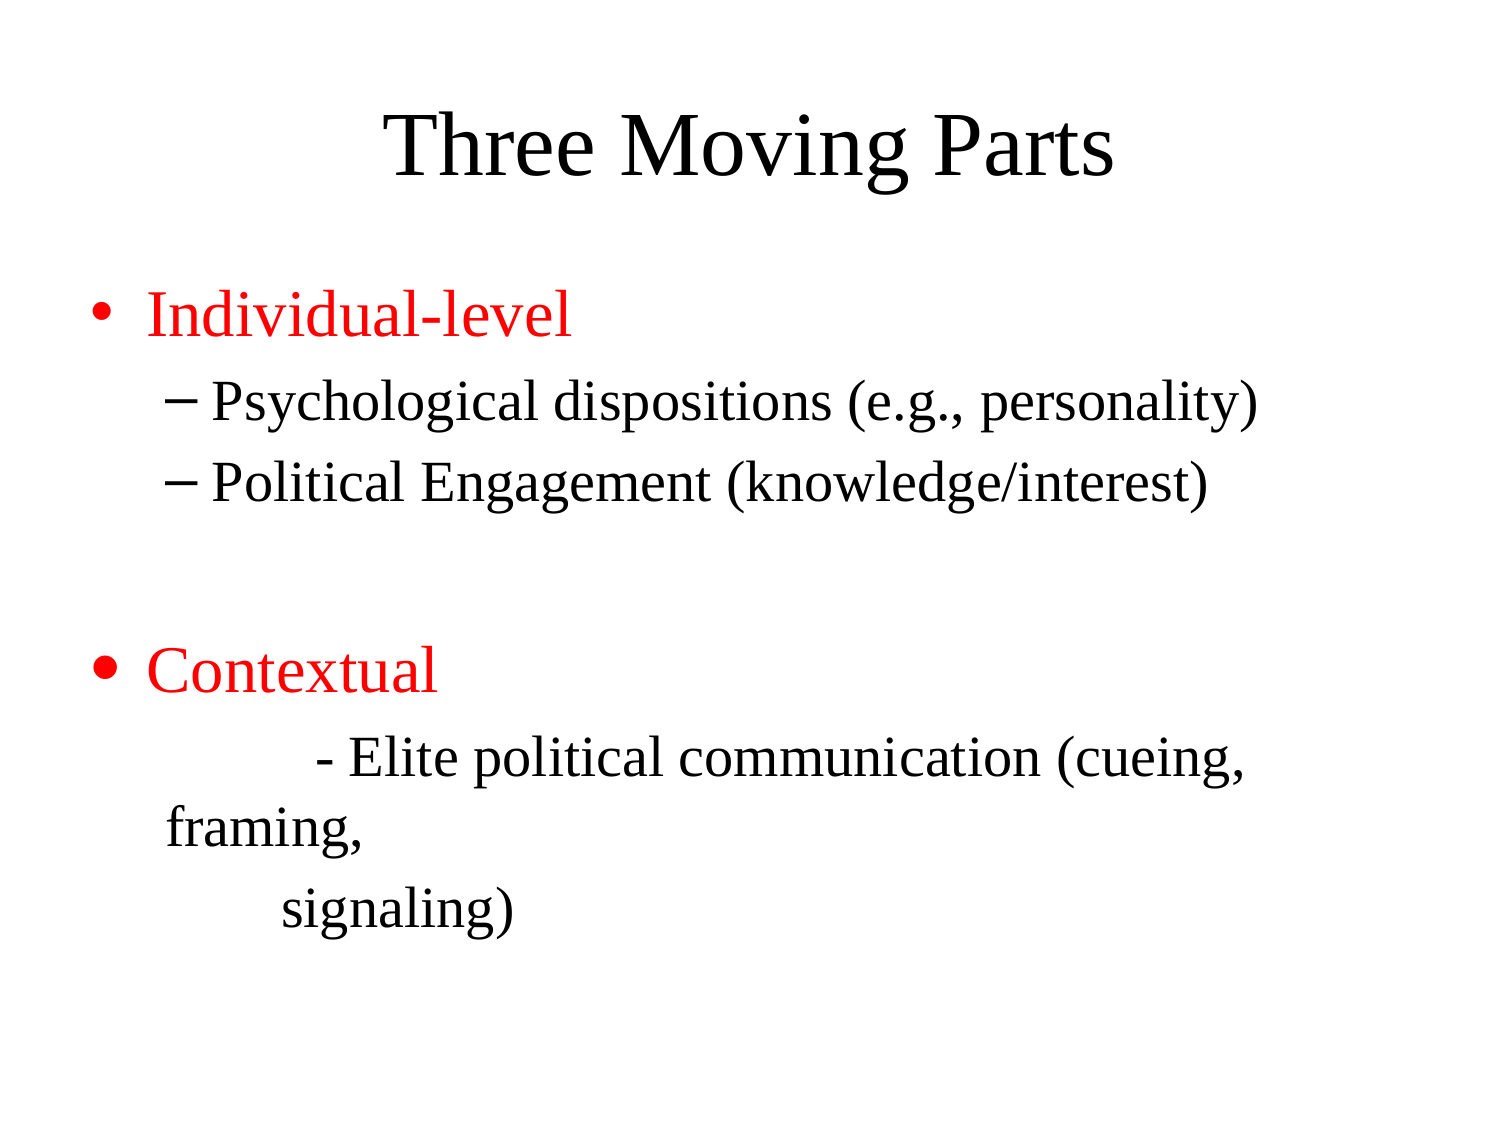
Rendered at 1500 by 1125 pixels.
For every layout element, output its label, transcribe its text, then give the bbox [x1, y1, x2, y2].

list Individual-level Psychological dispositions (e.g., personality) Political Engagement (knowledge/interest) Contextual - Elite political communication (cueing, framing, signaling) [75, 262, 1425, 1005]
title Three Moving Parts [75, 45, 1425, 233]
